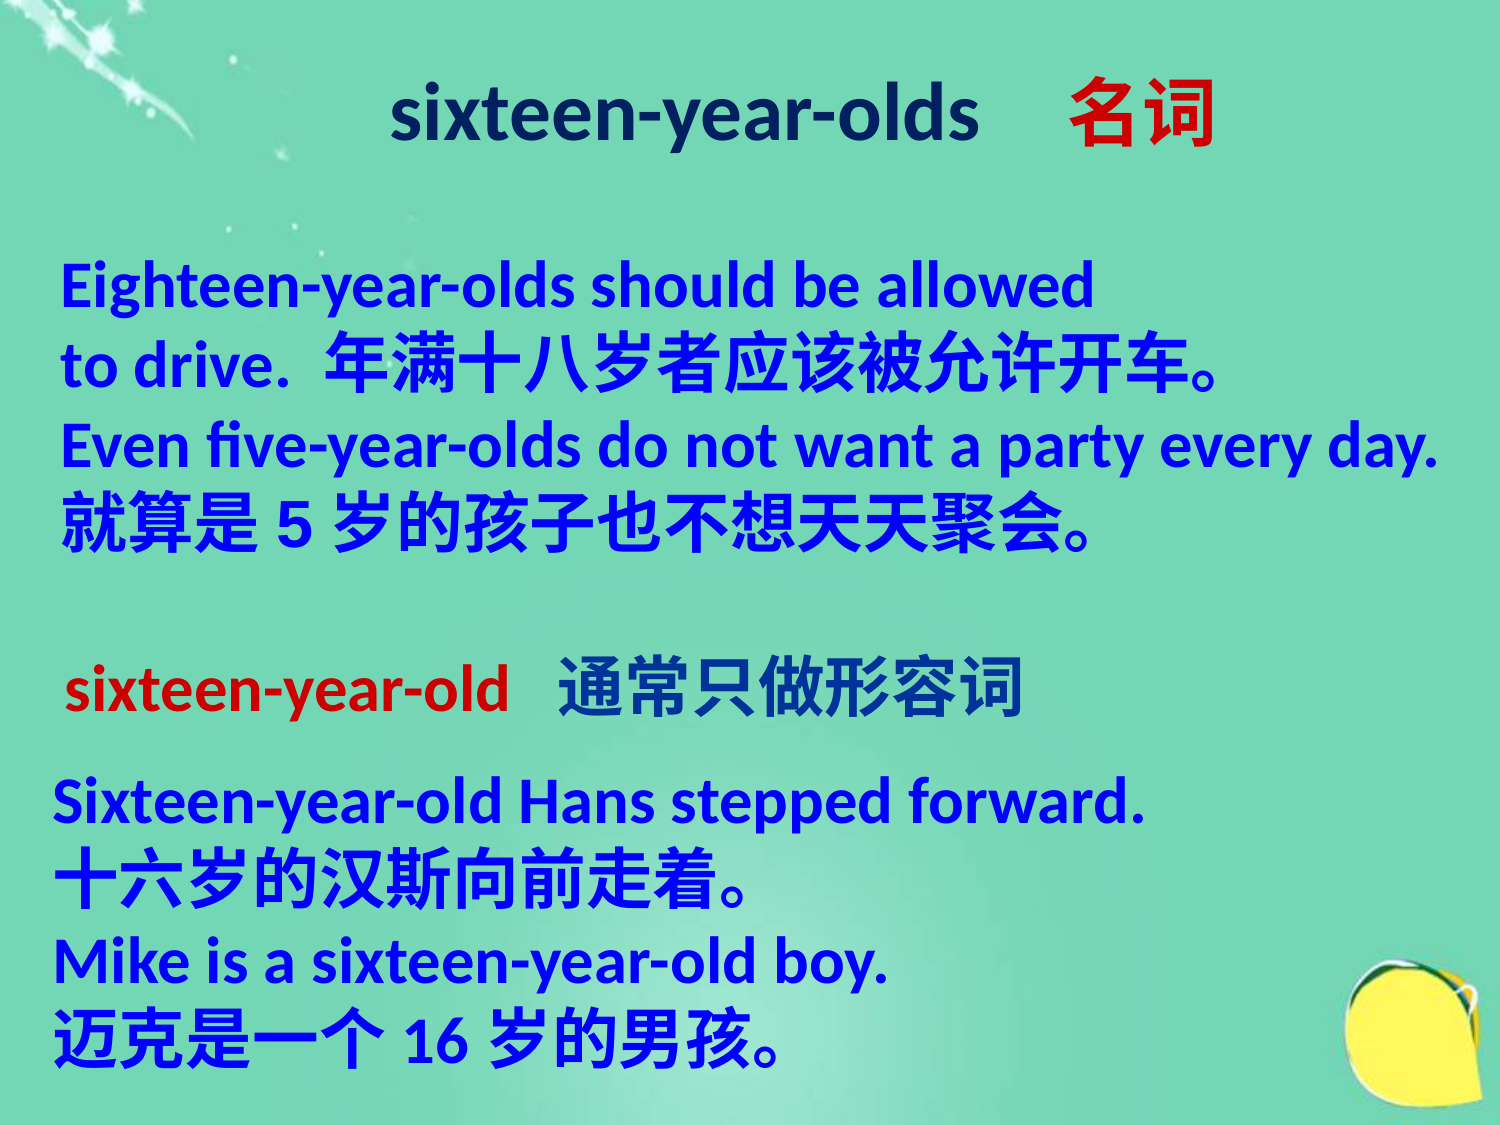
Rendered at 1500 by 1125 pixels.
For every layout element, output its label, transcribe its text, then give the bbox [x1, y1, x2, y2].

text_box Sixteen-year-old Hans stepped forward. 十六岁的汉斯向前走着。 Mike is a sixteen-year-old boy. 迈克是一个16岁的男孩。 [37, 749, 1450, 1084]
text_box sixteen-year-old 通常只做形容词 [49, 637, 1175, 733]
picture [0, 0, 1500, 1125]
text_box sixteen-year-olds 名词 [375, 50, 1250, 165]
text_box Eighteen-year-olds should be allowed to drive. 年满十八岁者应该被允许开车。 Even five-year-olds do not want a party every day. 就算是5岁的孩子也不想天天聚会。 [45, 233, 1496, 569]
